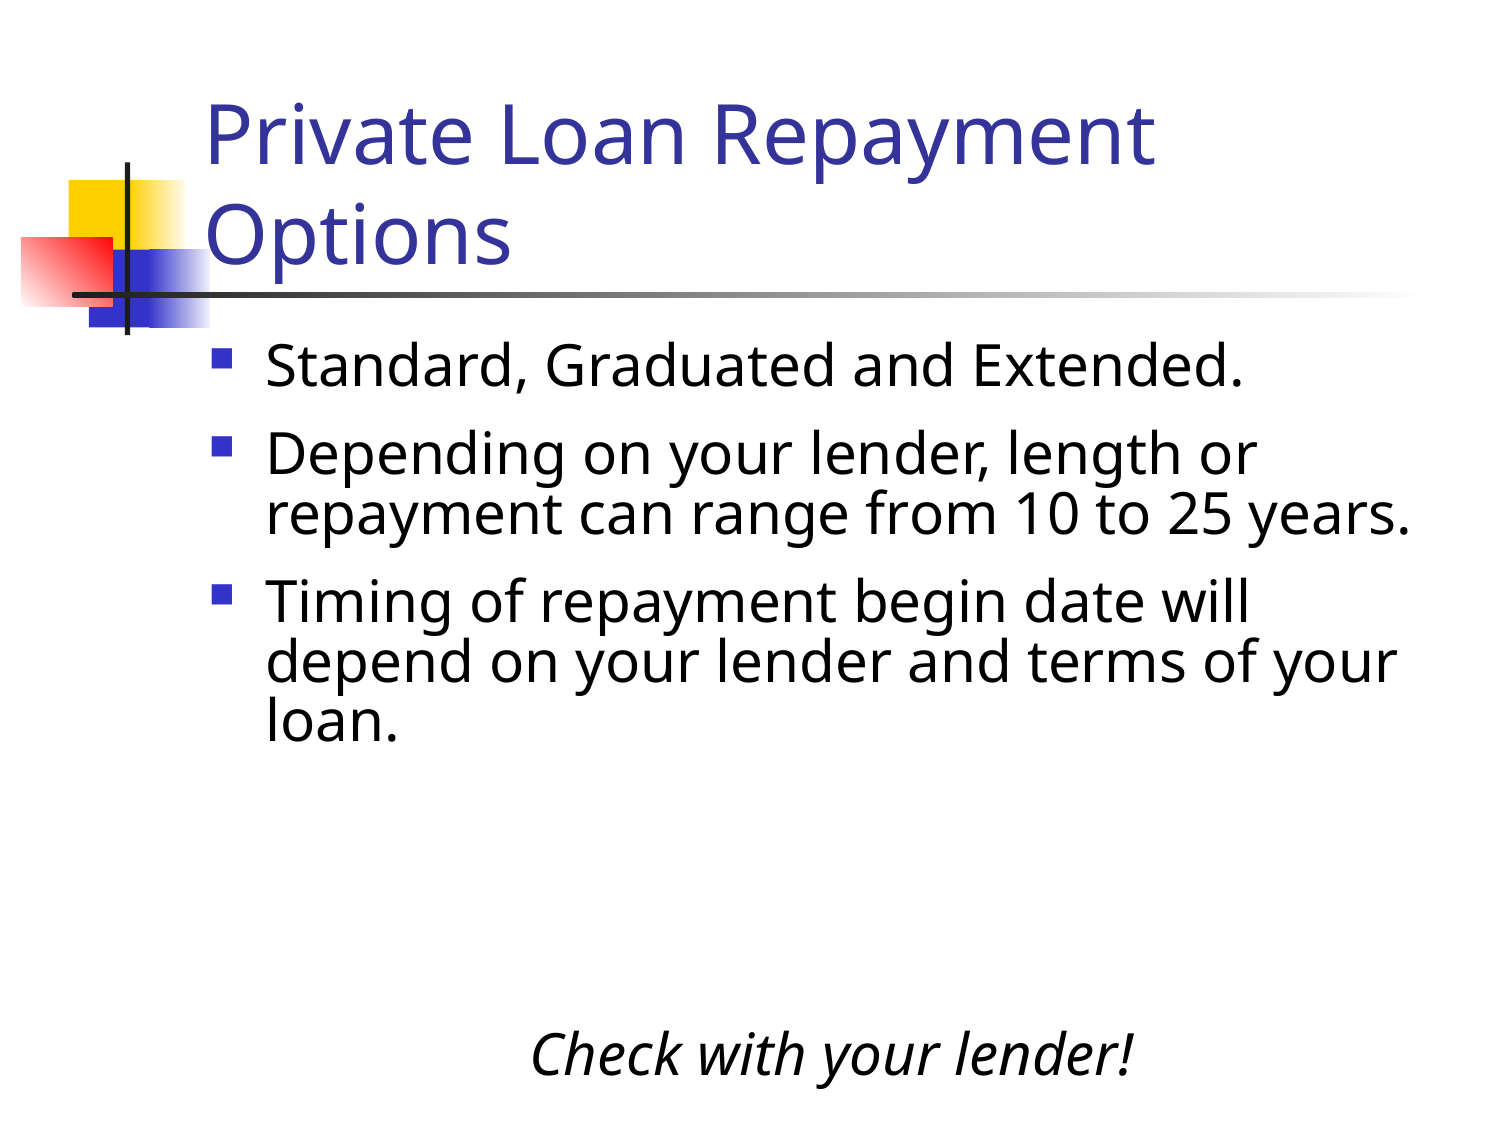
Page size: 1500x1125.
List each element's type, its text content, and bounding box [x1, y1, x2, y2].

list Standard, Graduated and Extended. Depending on your lender, length or repayment can range from 10 to 25 years. Timing of repayment begin date will depend on your lender and terms of your loan. Check with your lender! [193, 330, 1470, 1007]
title Private Loan Repayment Options [188, 101, 1468, 289]
